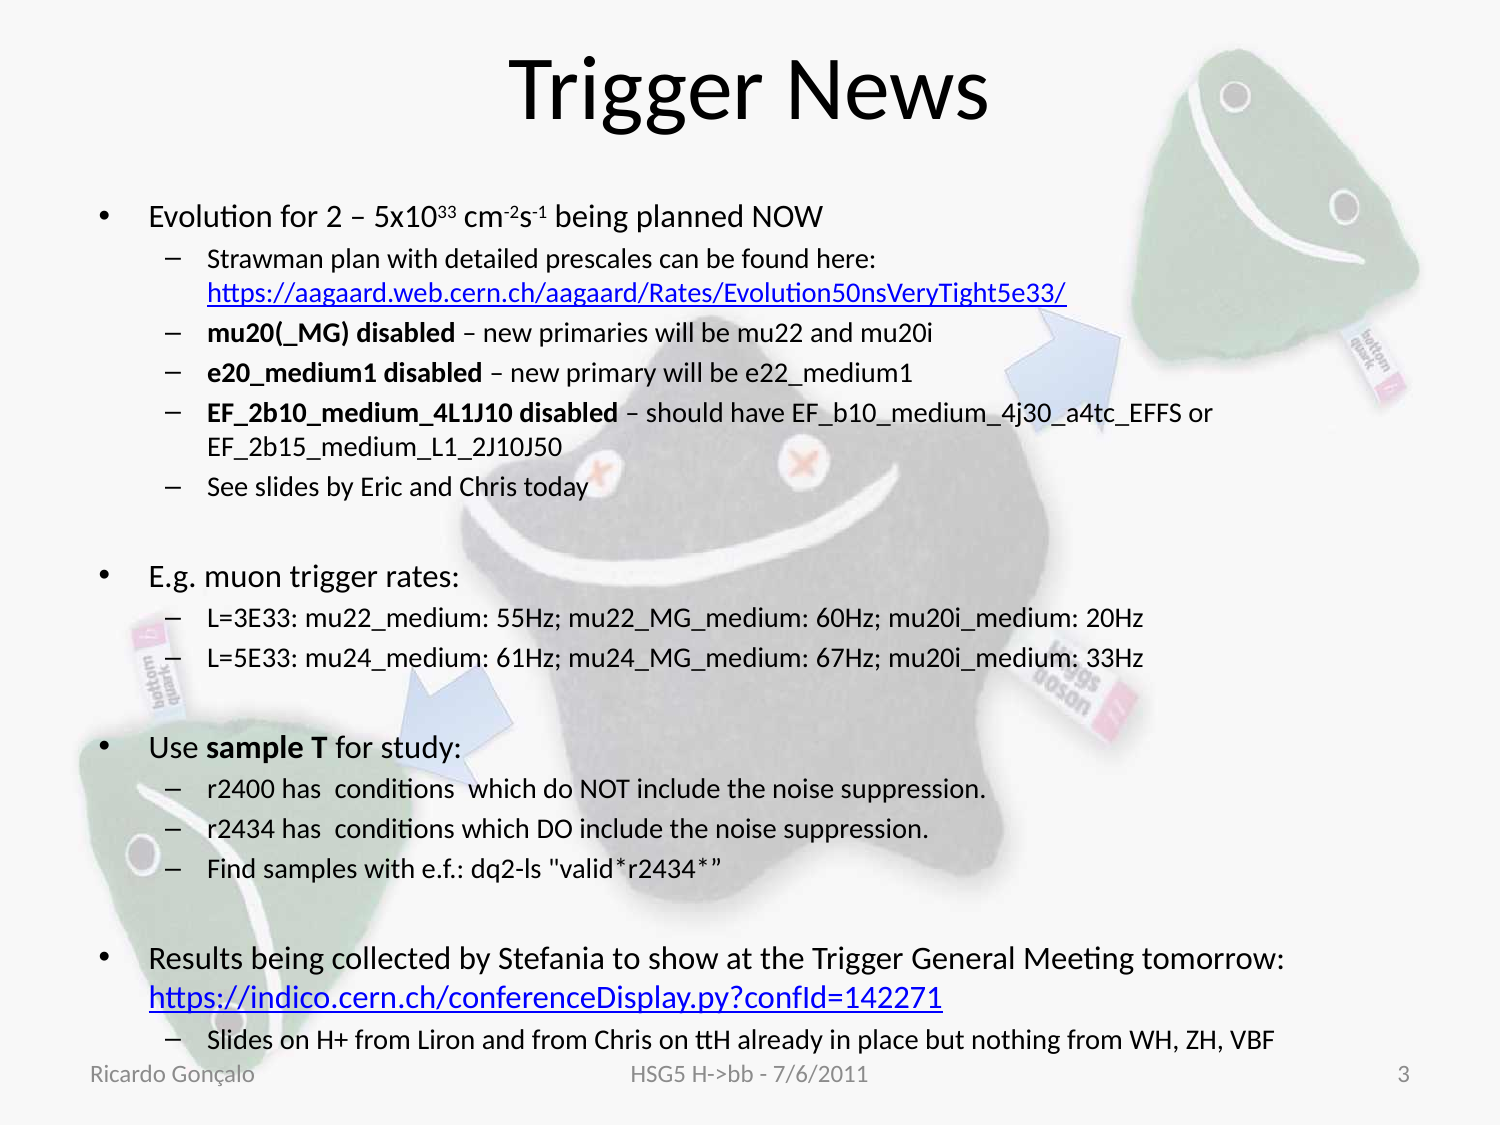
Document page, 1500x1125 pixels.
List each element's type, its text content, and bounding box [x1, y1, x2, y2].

slide_number Ricardo Gonçalo [75, 1042, 425, 1103]
list Evolution for 2 – 5x1033 cm-2s-1 being planned NOW Strawman plan with detailed prescales can be found here:https://aagaard.web.cern.ch/aagaard/Rates/Evolution50nsVeryTight5e33/ mu20(_MG) disabled – new primaries will be mu22 and mu20i e20_medium1 disabled – new primary will be e22_medium1 EF_2b10_medium_4L1J10 disabled – should have EF_b10_medium_4j30_a4tc_EFFS or EF_2b15_medium_L1_2J10J50 See slides by Eric and Chris today E.g. muon trigger rates: L=3E33: mu22_medium: 55Hz; mu22_MG_medium: 60Hz; mu20i_medium: 20Hz L=5E33: mu24_medium: 61Hz; mu24_MG_medium: 67Hz; mu20i_medium: 33Hz Use sample T for study: r2400 has conditions which do NOT include the noise suppression. r2434 has conditions which DO include the noise suppression. Find samples with e.f.: dq2-ls "valid*r2434*” Results being collected by Stefania to show at the Trigger General Meeting tomorrow: https://indico.cern.ch/conferenceDisplay.py?confId=142271 Slides on H+ from Liron and from Chris on ttH already in place but nothing from WH, ZH, VBF [83, 187, 1466, 1073]
footer HSG5 H->bb - 7/6/2011 [512, 1042, 988, 1103]
picture [0, 0, 1500, 1125]
slide_number 3 [1074, 1042, 1425, 1103]
title Trigger News [75, 7, 1425, 158]
